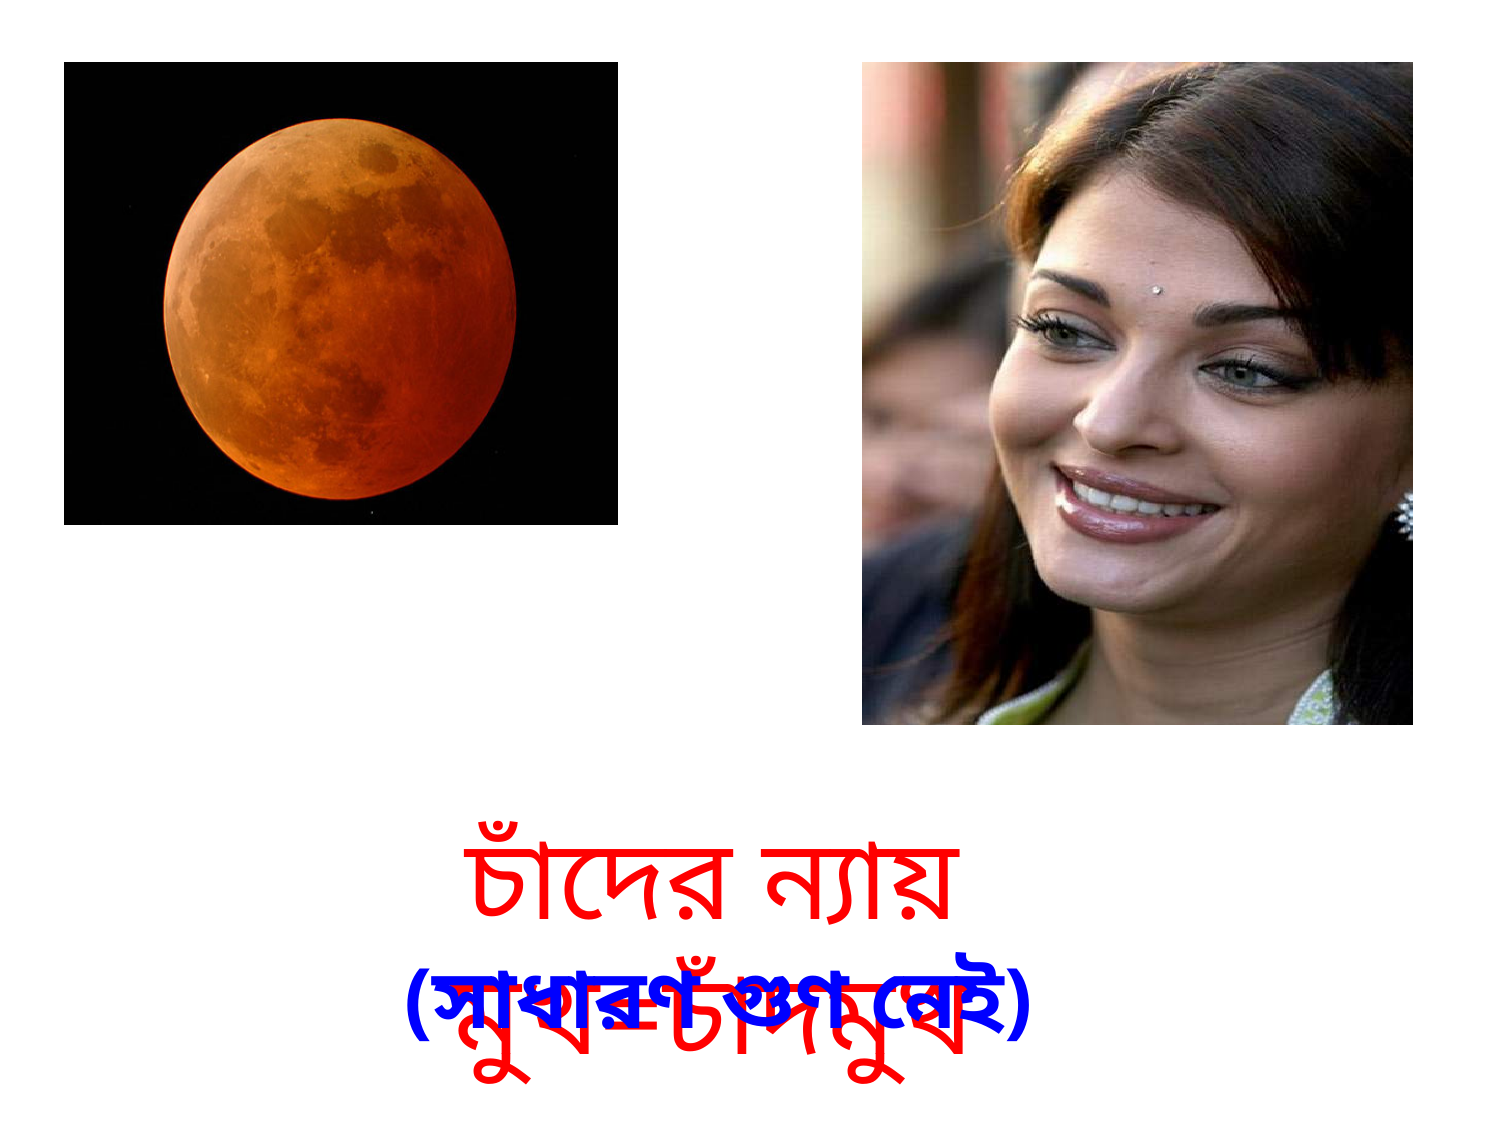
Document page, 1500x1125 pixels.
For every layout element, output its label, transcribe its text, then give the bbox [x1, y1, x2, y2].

text_box (সাধারণ গুণ নেই) [374, 937, 1063, 1053]
text_box চাঁদের ন্যায় মুখ=চাঁদমুখ [212, 799, 1213, 1085]
picture [862, 62, 1413, 726]
picture [64, 62, 618, 526]
